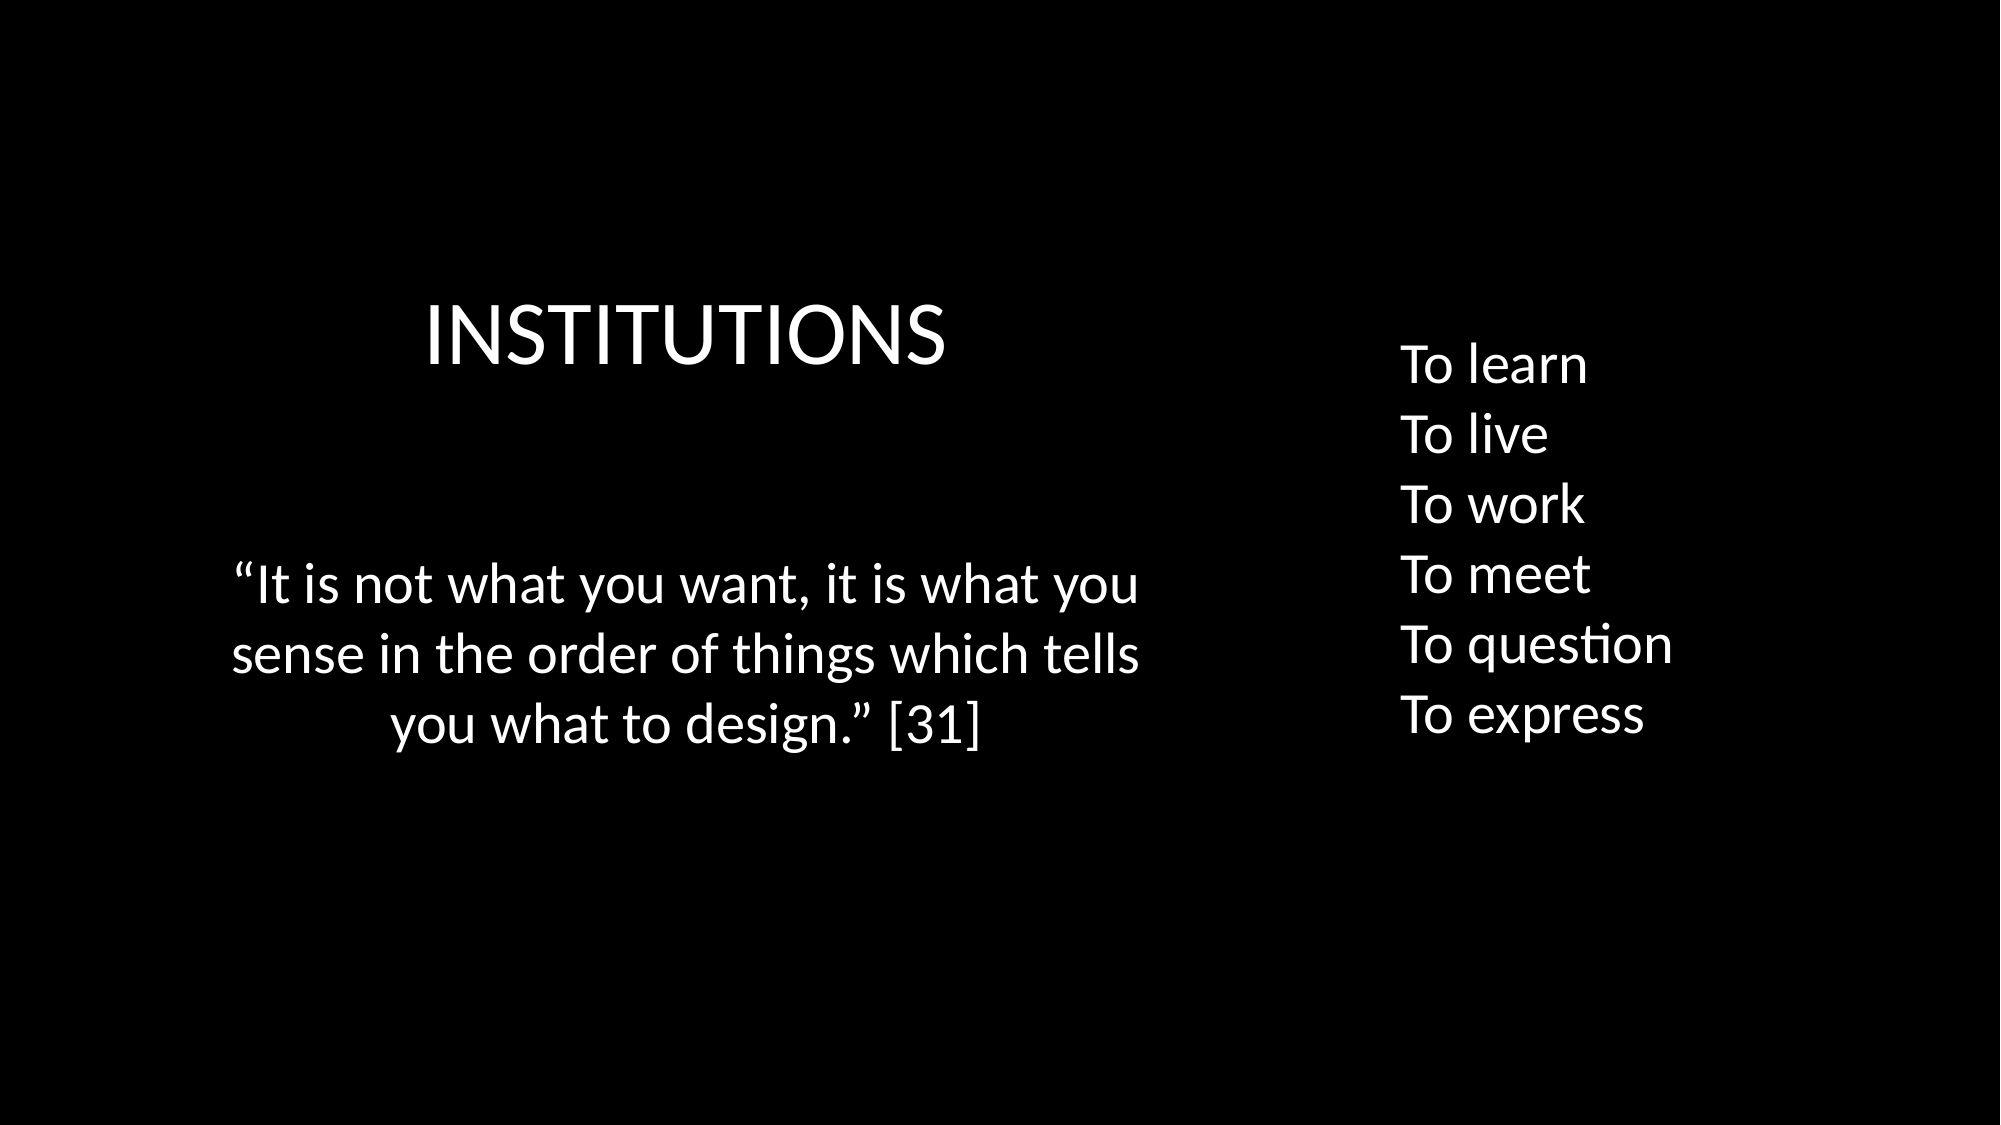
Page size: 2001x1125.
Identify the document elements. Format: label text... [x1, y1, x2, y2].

text_box To learn To live To work To meet To question To express [1385, 317, 1775, 753]
text_box “It is not what you want, it is what you sense in the order of things which tells you what to design.” [31] [199, 537, 1174, 763]
text_box INSTITUTIONS [350, 265, 1022, 391]
